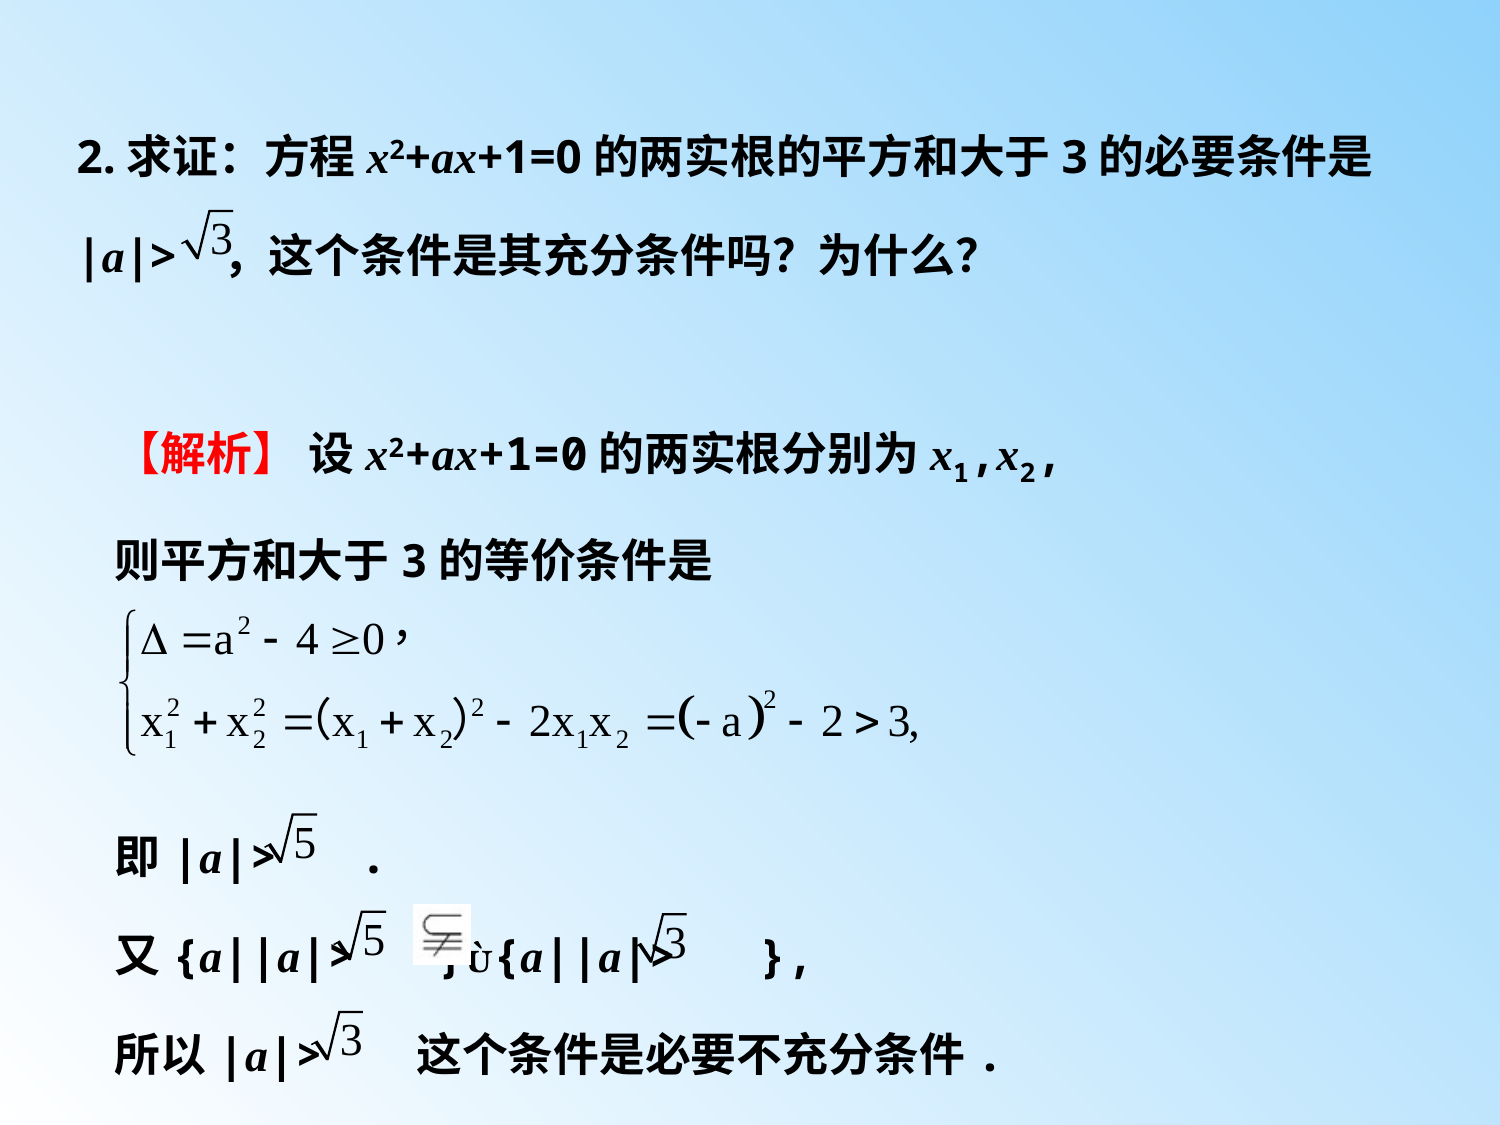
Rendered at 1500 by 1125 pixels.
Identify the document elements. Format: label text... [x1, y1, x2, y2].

text_box 2.求证：方程x2+ax+1=0的两实根的平方和大于3的必要条件是 |a|> ，这个条件是其充分条件吗？为什么？ [61, 76, 1450, 289]
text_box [112, 604, 923, 762]
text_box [306, 1005, 368, 1067]
picture [413, 904, 471, 965]
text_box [176, 204, 238, 266]
text_box 【解析】 设x2+ax+1=0的两实根分别为x1,x2, 则平方和大于3的等价条件是 即|a|> . 又{a||a|> }{a||a|> }, 所以|a|> 这个条件是必要不充分条件. [100, 367, 1385, 1089]
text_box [260, 808, 323, 869]
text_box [329, 905, 392, 967]
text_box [630, 908, 691, 969]
